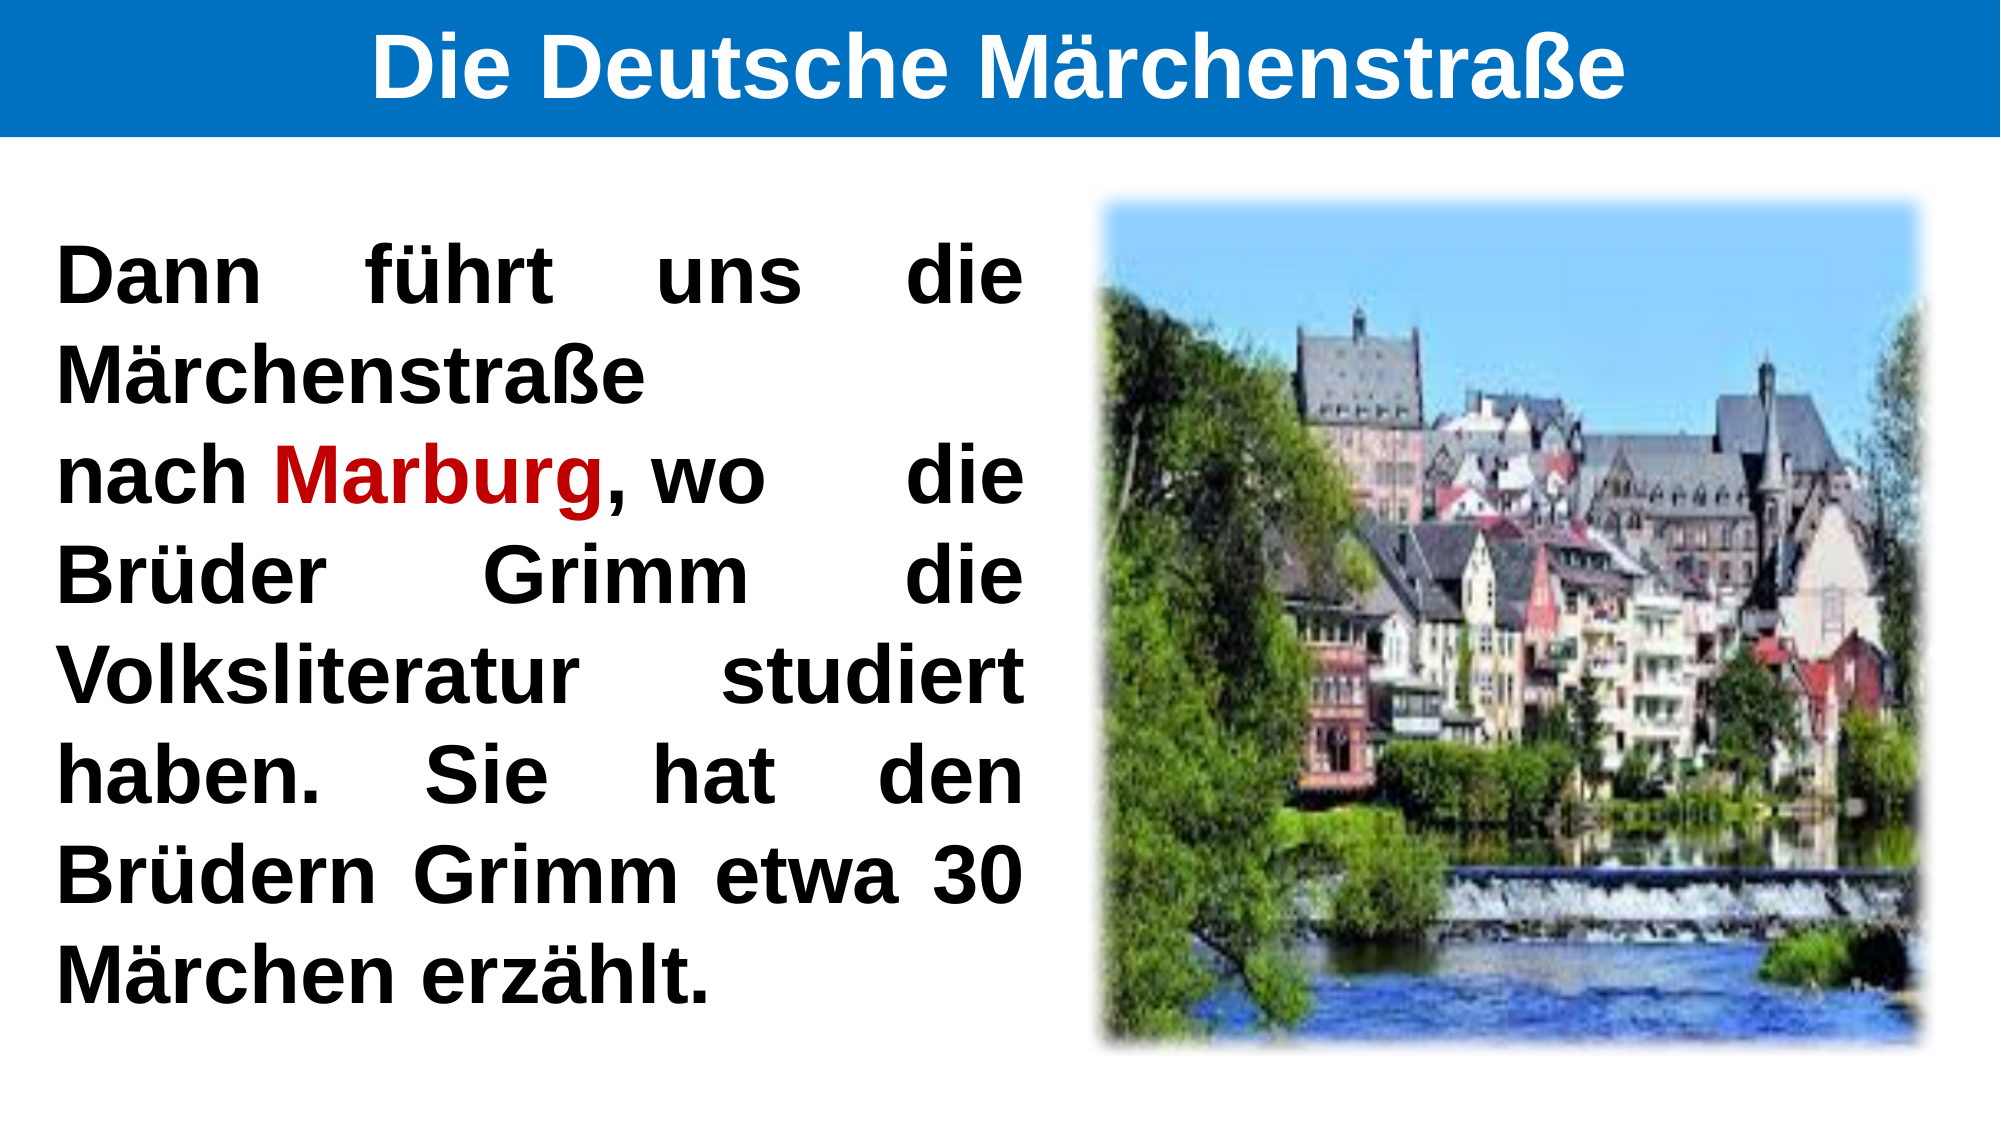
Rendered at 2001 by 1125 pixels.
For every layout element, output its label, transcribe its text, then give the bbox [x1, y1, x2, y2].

picture [1086, 184, 1937, 1060]
title Die Deutsche Märchenstraße [0, 0, 2000, 138]
text_box Dann führt uns die Märchenstraße nach Marburg, wo die Brüder Grimm die Volksliteratur studiert haben. Sie hat den Brüdern Grimm etwa 30 Märchen erzählt. [40, 212, 1041, 1028]
